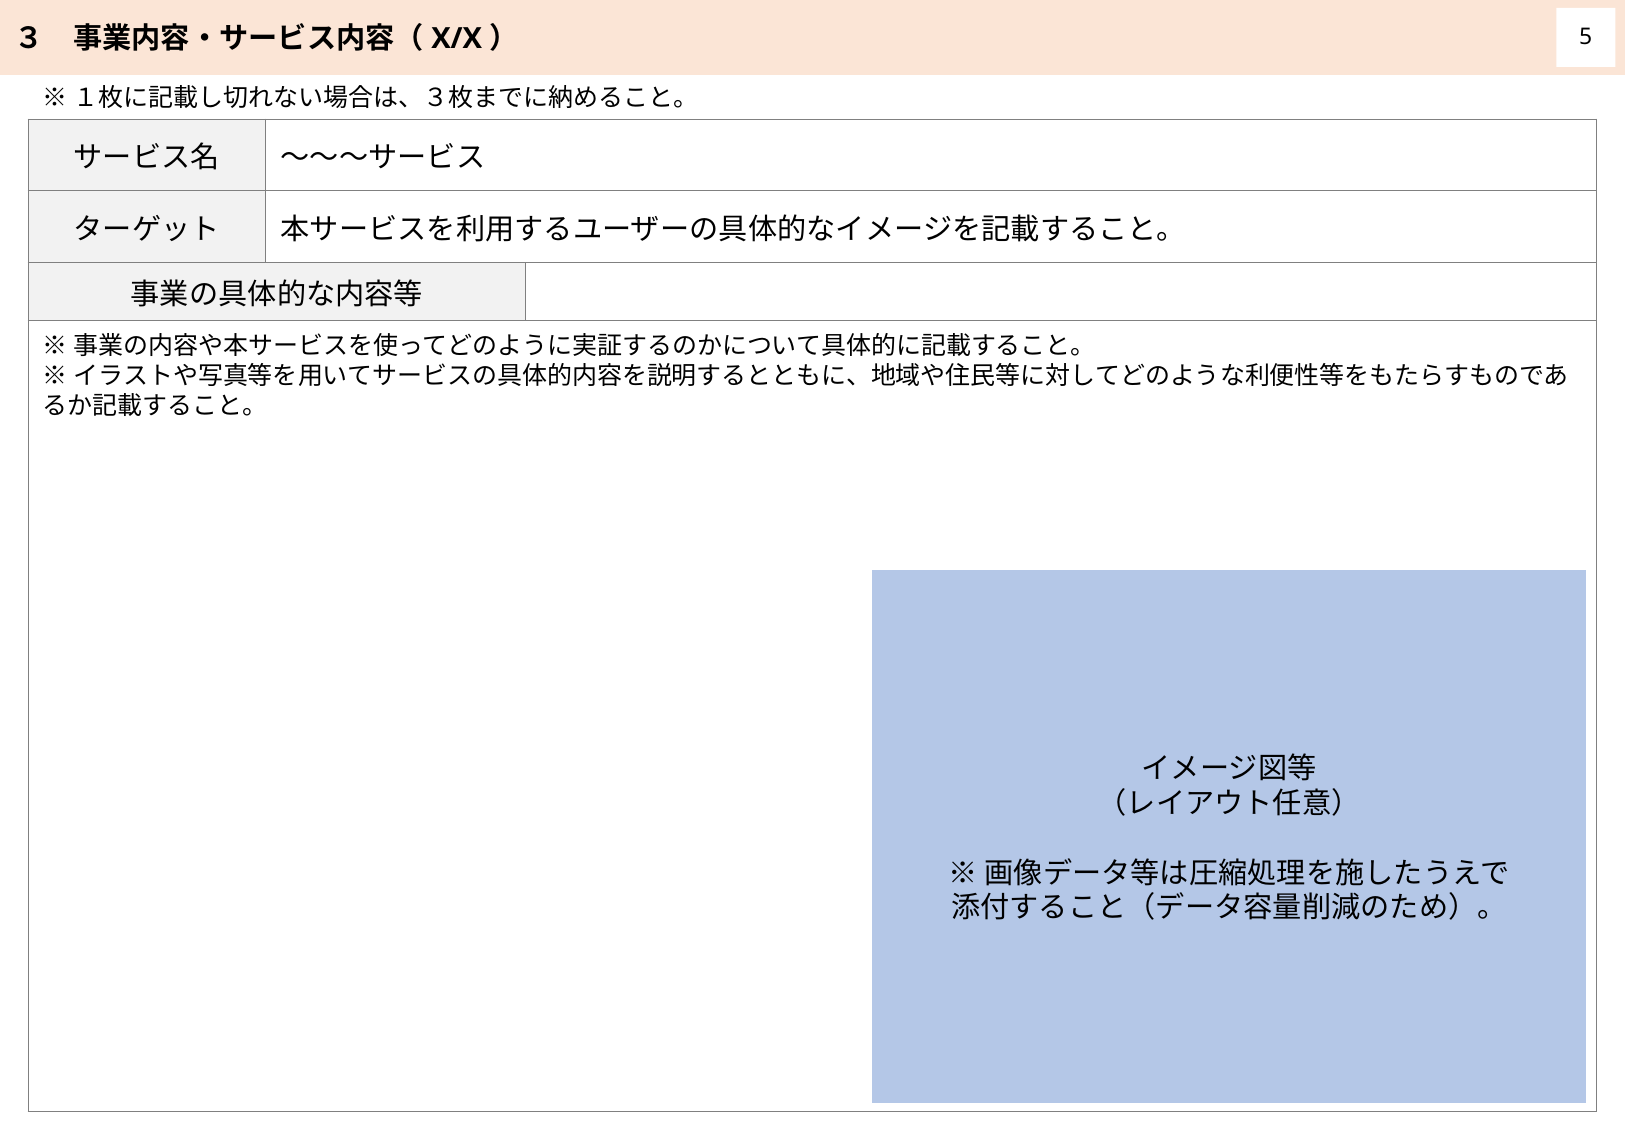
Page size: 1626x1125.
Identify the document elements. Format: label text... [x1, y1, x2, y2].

table_cell 本サービスを利用するユーザーの具体的なイメージを記載すること。 [266, 191, 1596, 262]
table_header ～～～サービス [266, 120, 1596, 190]
text_box ※事業の内容や本サービスを使ってどのように実証するのかについて具体的に記載すること。 ※イラストや写真等を用いてサービスの具体的内容を説明するとともに、地域や住民等に対してどのような利便性等をもたらすものであるか記載すること。 [28, 322, 1597, 427]
table_cell [526, 263, 1596, 320]
text_box イメージ図等 （レイアウト任意） ※画像データ等は圧縮処理を施したうえで 添付すること（データ容量削減のため）。 [872, 570, 1586, 1103]
table_header サービス名 [29, 120, 265, 190]
slide_number 5 [1556, 7, 1616, 67]
table_cell 事業の具体的な内容等 [29, 263, 525, 320]
table_cell ターゲット [29, 191, 265, 262]
table_cell [29, 427, 1596, 1111]
text_box ※１枚に記載し切れない場合は、３枚までに納めること。 [28, 73, 1597, 119]
text_box ３ 事業内容・サービス内容（X/X） [0, 0, 1625, 75]
